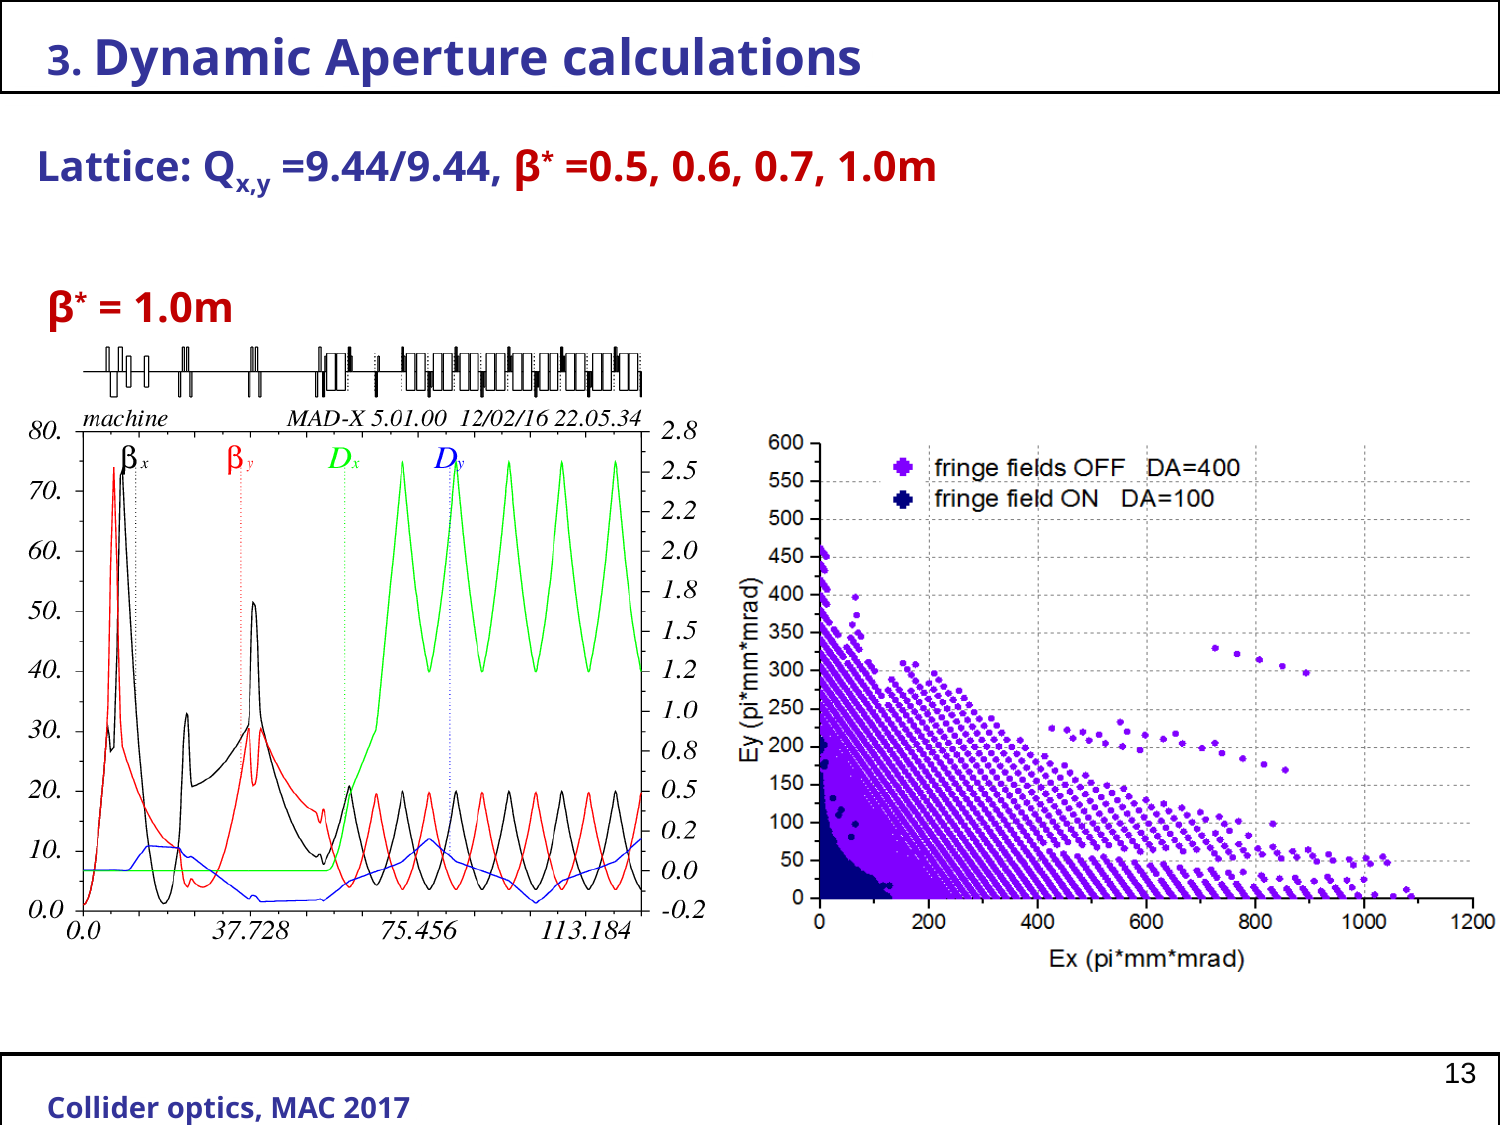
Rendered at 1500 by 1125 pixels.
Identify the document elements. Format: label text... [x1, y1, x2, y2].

text_box β* = 1.0m [0, 258, 1500, 339]
text_box Lattice: Qx,y =9.44/9.44, β* =0.5, 0.6, 0.7, 1.0m [0, 115, 1500, 205]
text_box Collider optics, MAC 2017 [0, 1054, 1500, 1125]
picture [22, 338, 706, 945]
picture [722, 426, 1500, 976]
text_box 3. Dynamic Aperture calculations [0, 0, 1500, 93]
slide_number 13 [1424, 1046, 1500, 1053]
